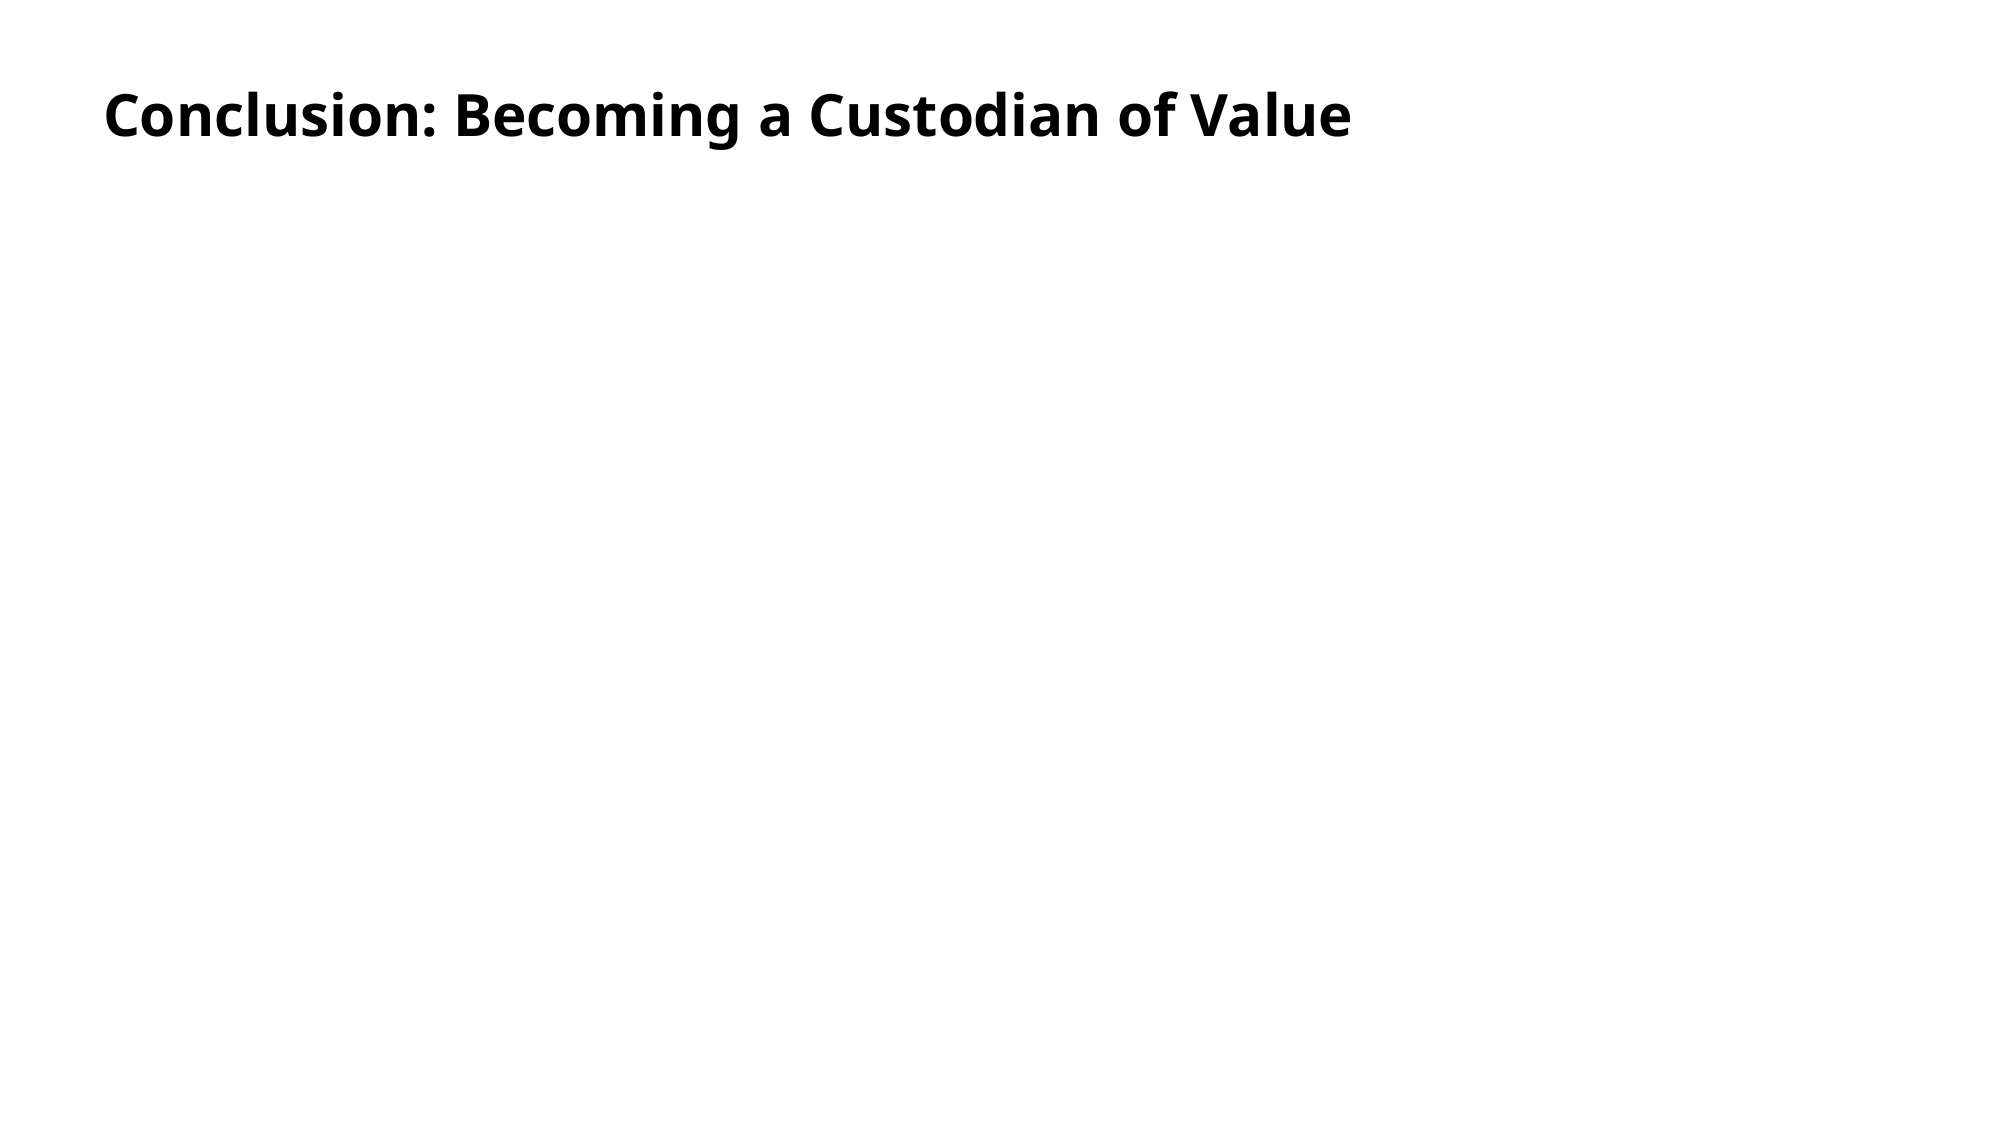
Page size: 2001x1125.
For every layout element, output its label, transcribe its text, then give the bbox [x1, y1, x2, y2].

list Conclusion: Becoming a Custodian of Value [88, 78, 1863, 1083]
